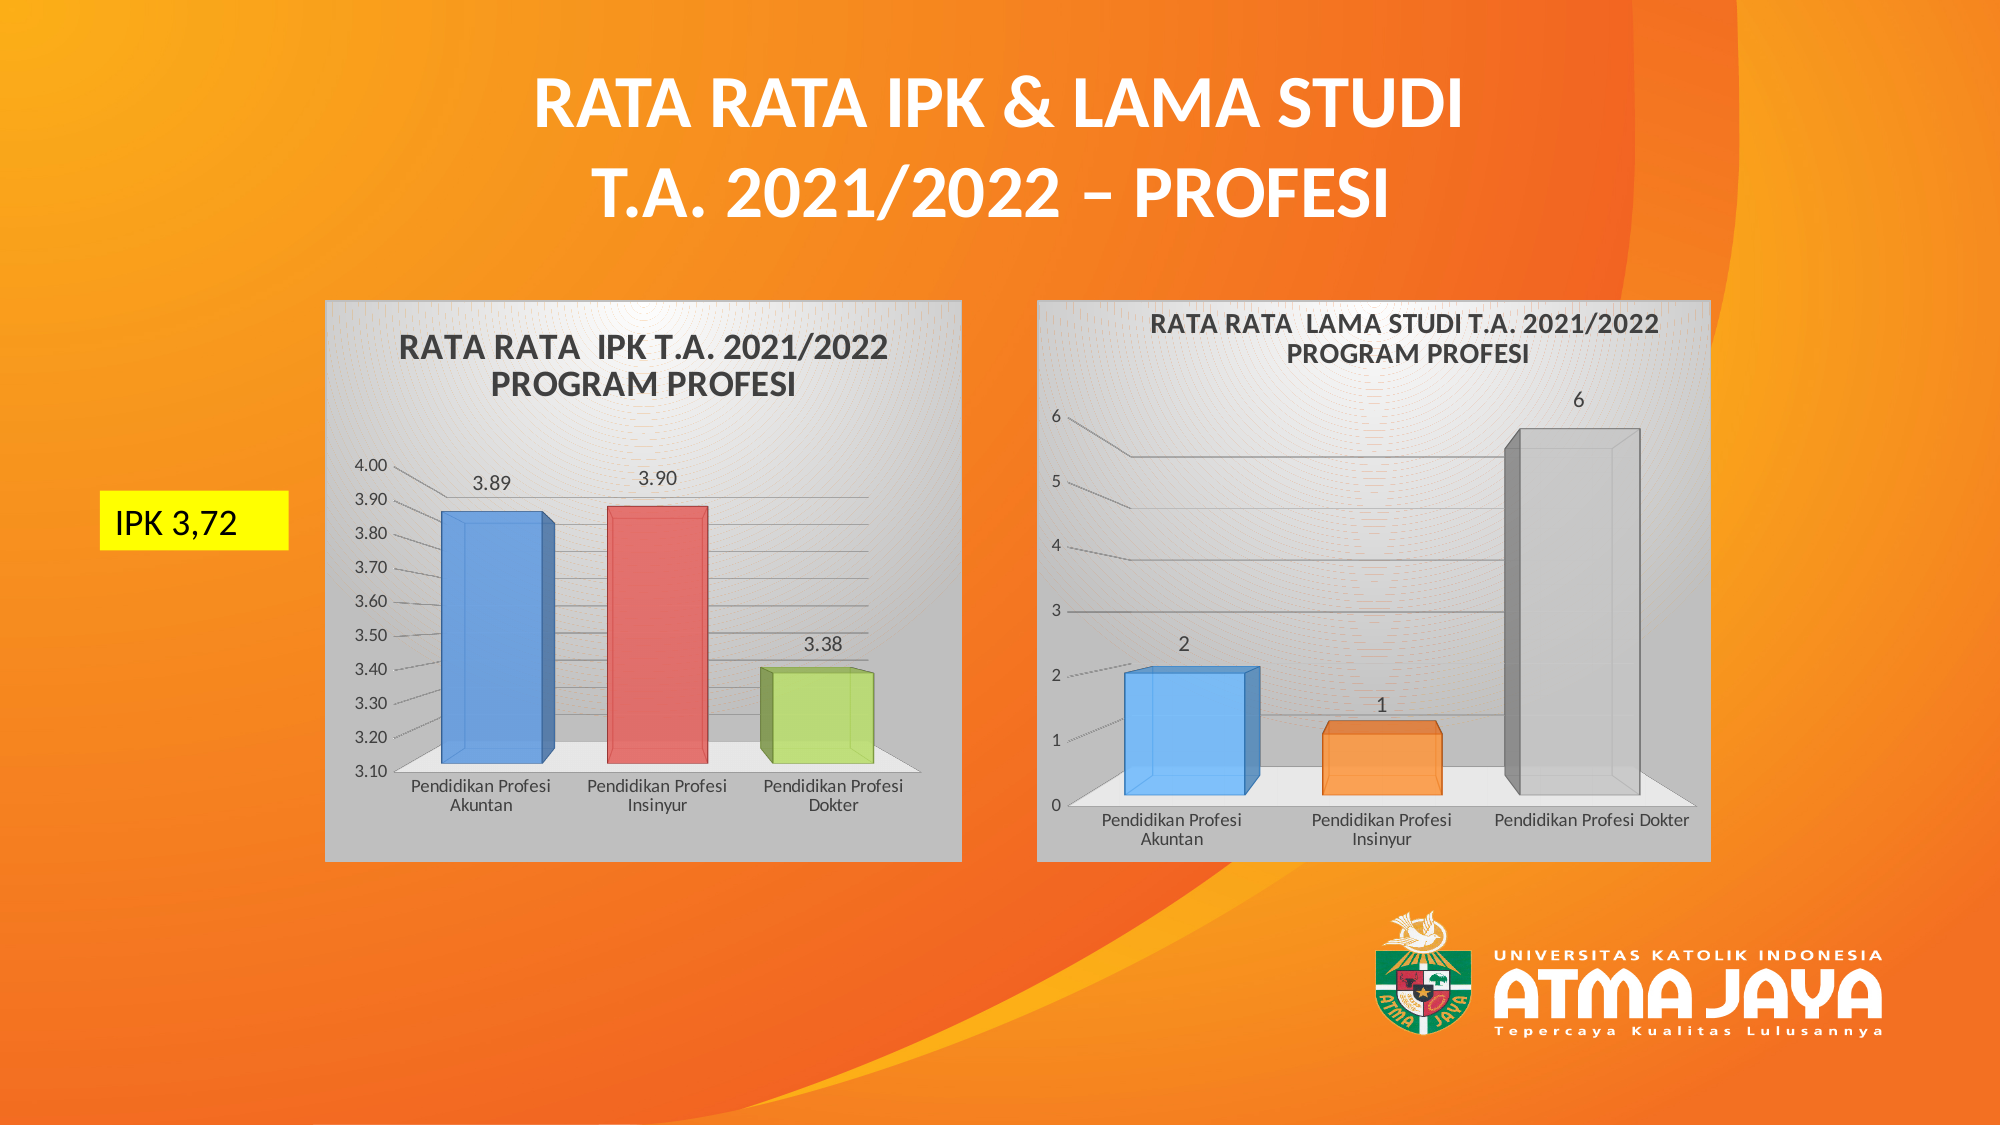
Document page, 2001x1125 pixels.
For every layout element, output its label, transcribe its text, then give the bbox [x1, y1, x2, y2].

picture [0, 0, 2000, 1125]
title RATA RATA IPK & LAMA STUDI T.A. 2021/2022 – PROFESI [99, 45, 1900, 233]
chart [324, 299, 963, 863]
chart [1037, 299, 1712, 863]
text_box IPK 3,72 [99, 490, 289, 551]
